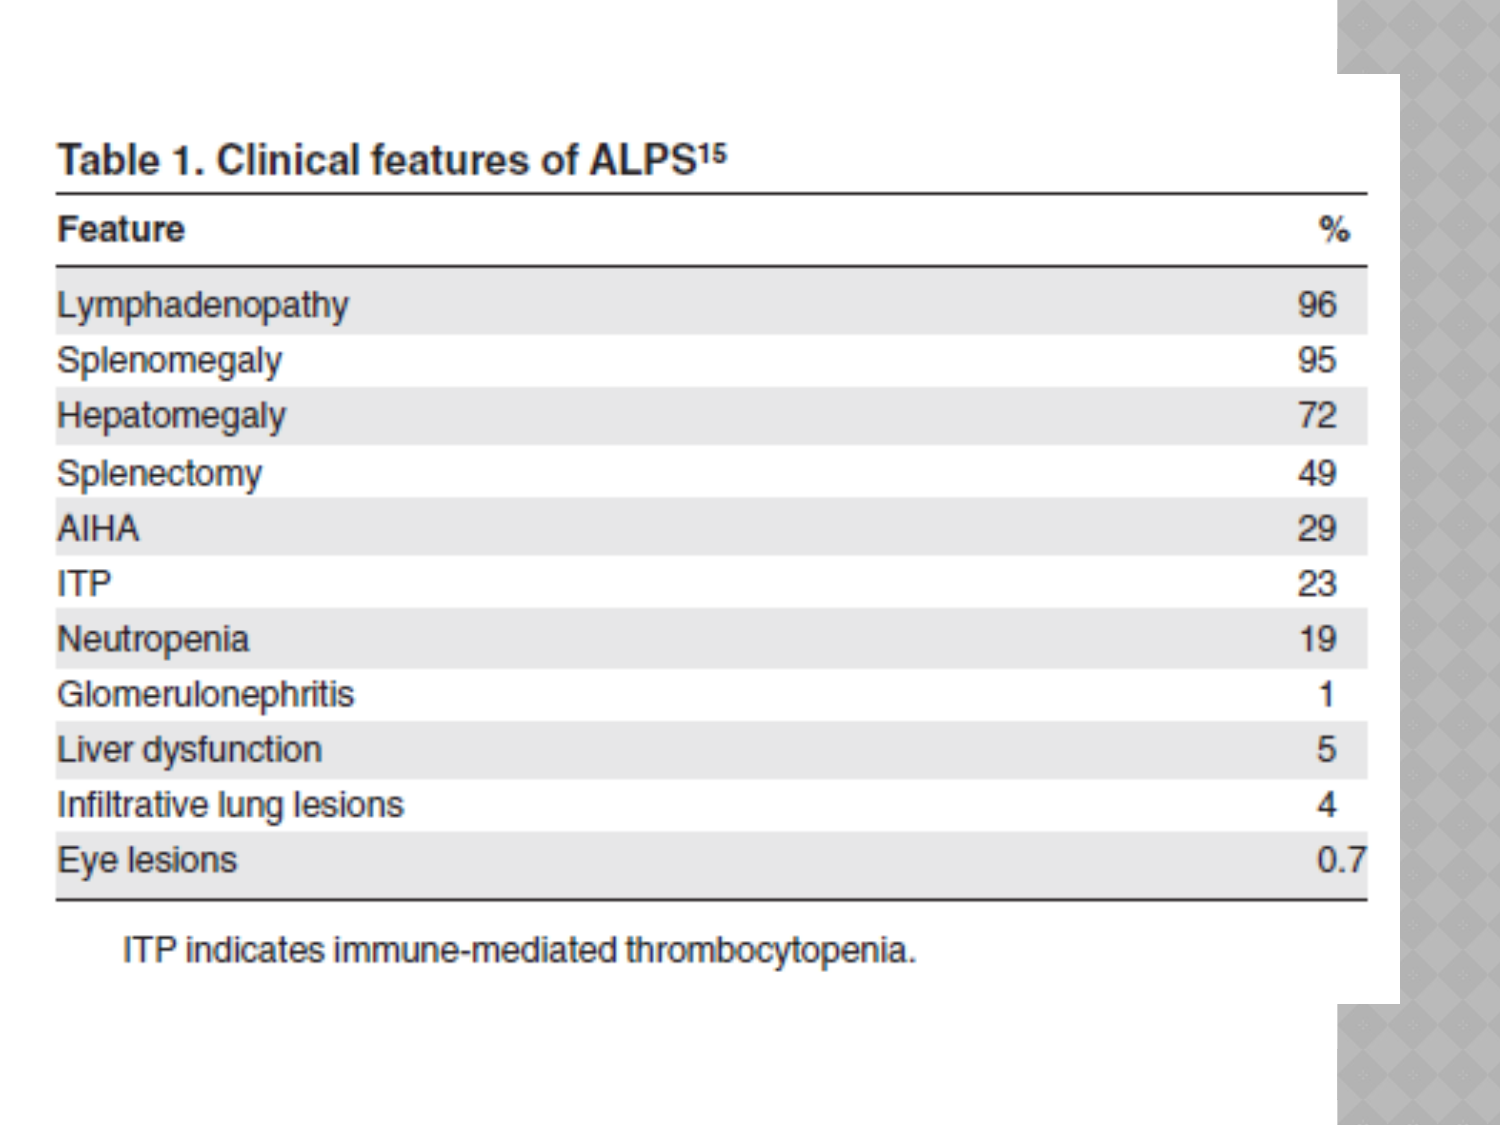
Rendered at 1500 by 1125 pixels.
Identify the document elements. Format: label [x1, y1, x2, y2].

picture [50, 74, 1401, 1004]
